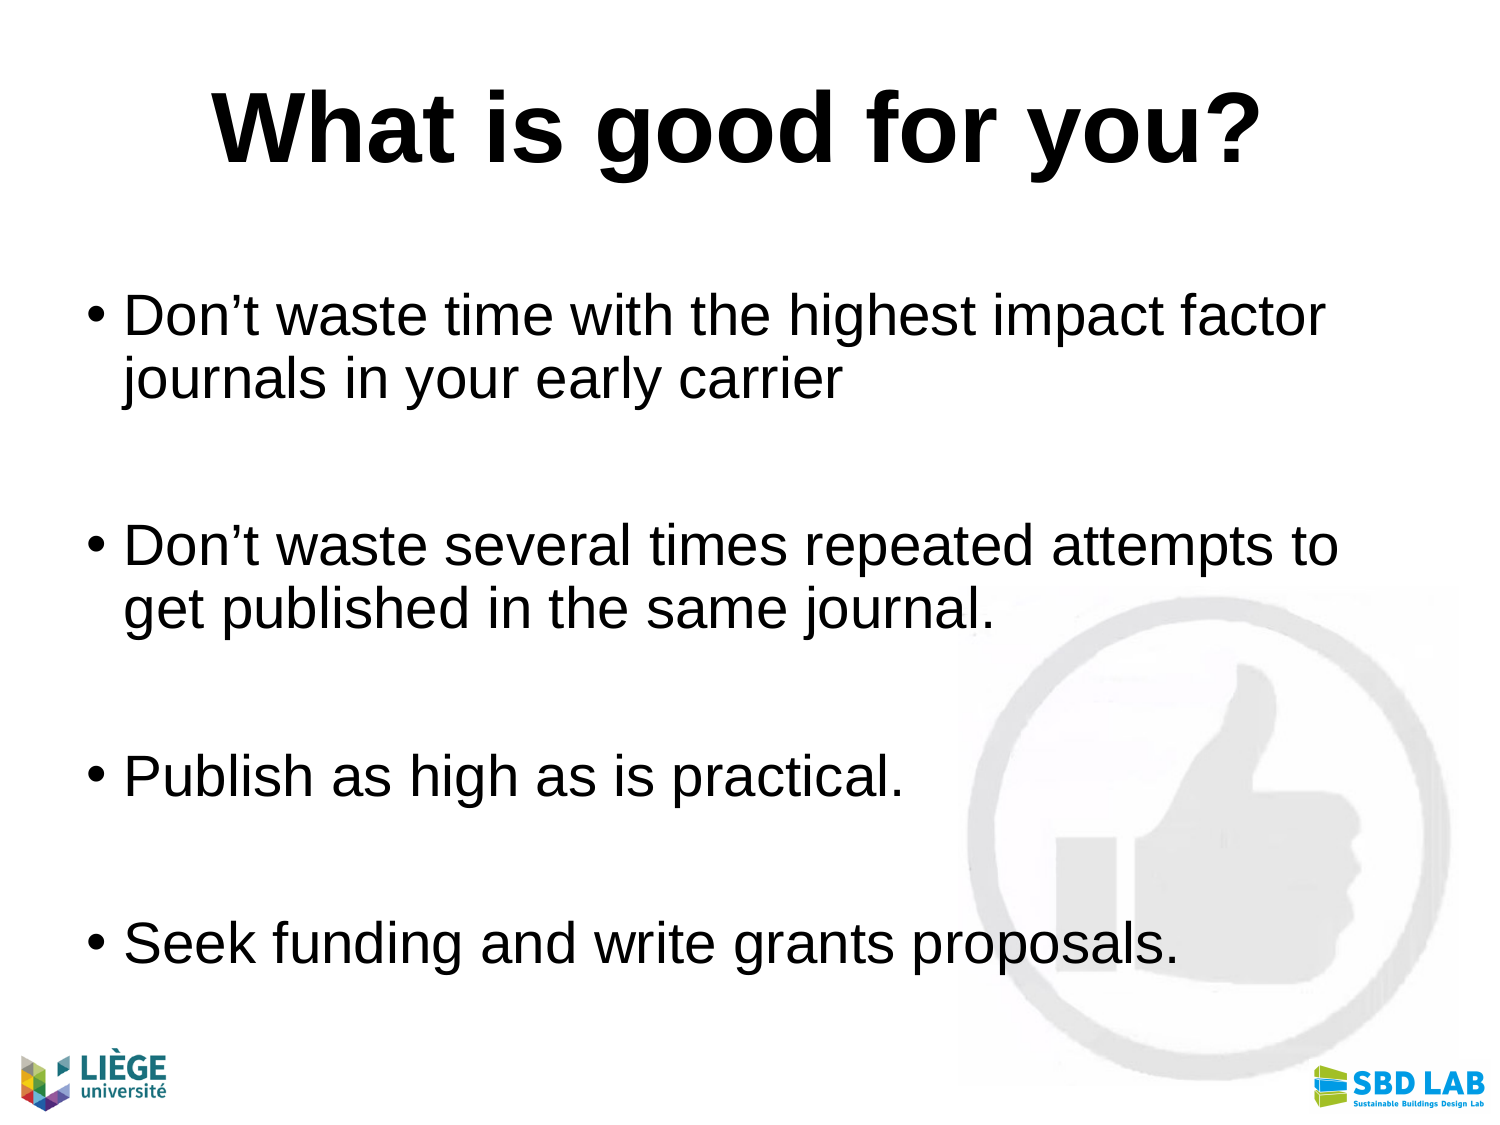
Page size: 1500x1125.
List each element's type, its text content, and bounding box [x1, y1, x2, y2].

picture [0, 1034, 186, 1125]
text_box Don’t waste time with the highest impact factor journals in your early carrier Don’t waste several times repeated attempts to get published in the same journal. Publish as high as is practical. Seek funding and write grants proposals. [71, 277, 1422, 1045]
picture [958, 586, 1491, 1114]
text_box What is good for you? [196, 54, 1328, 190]
